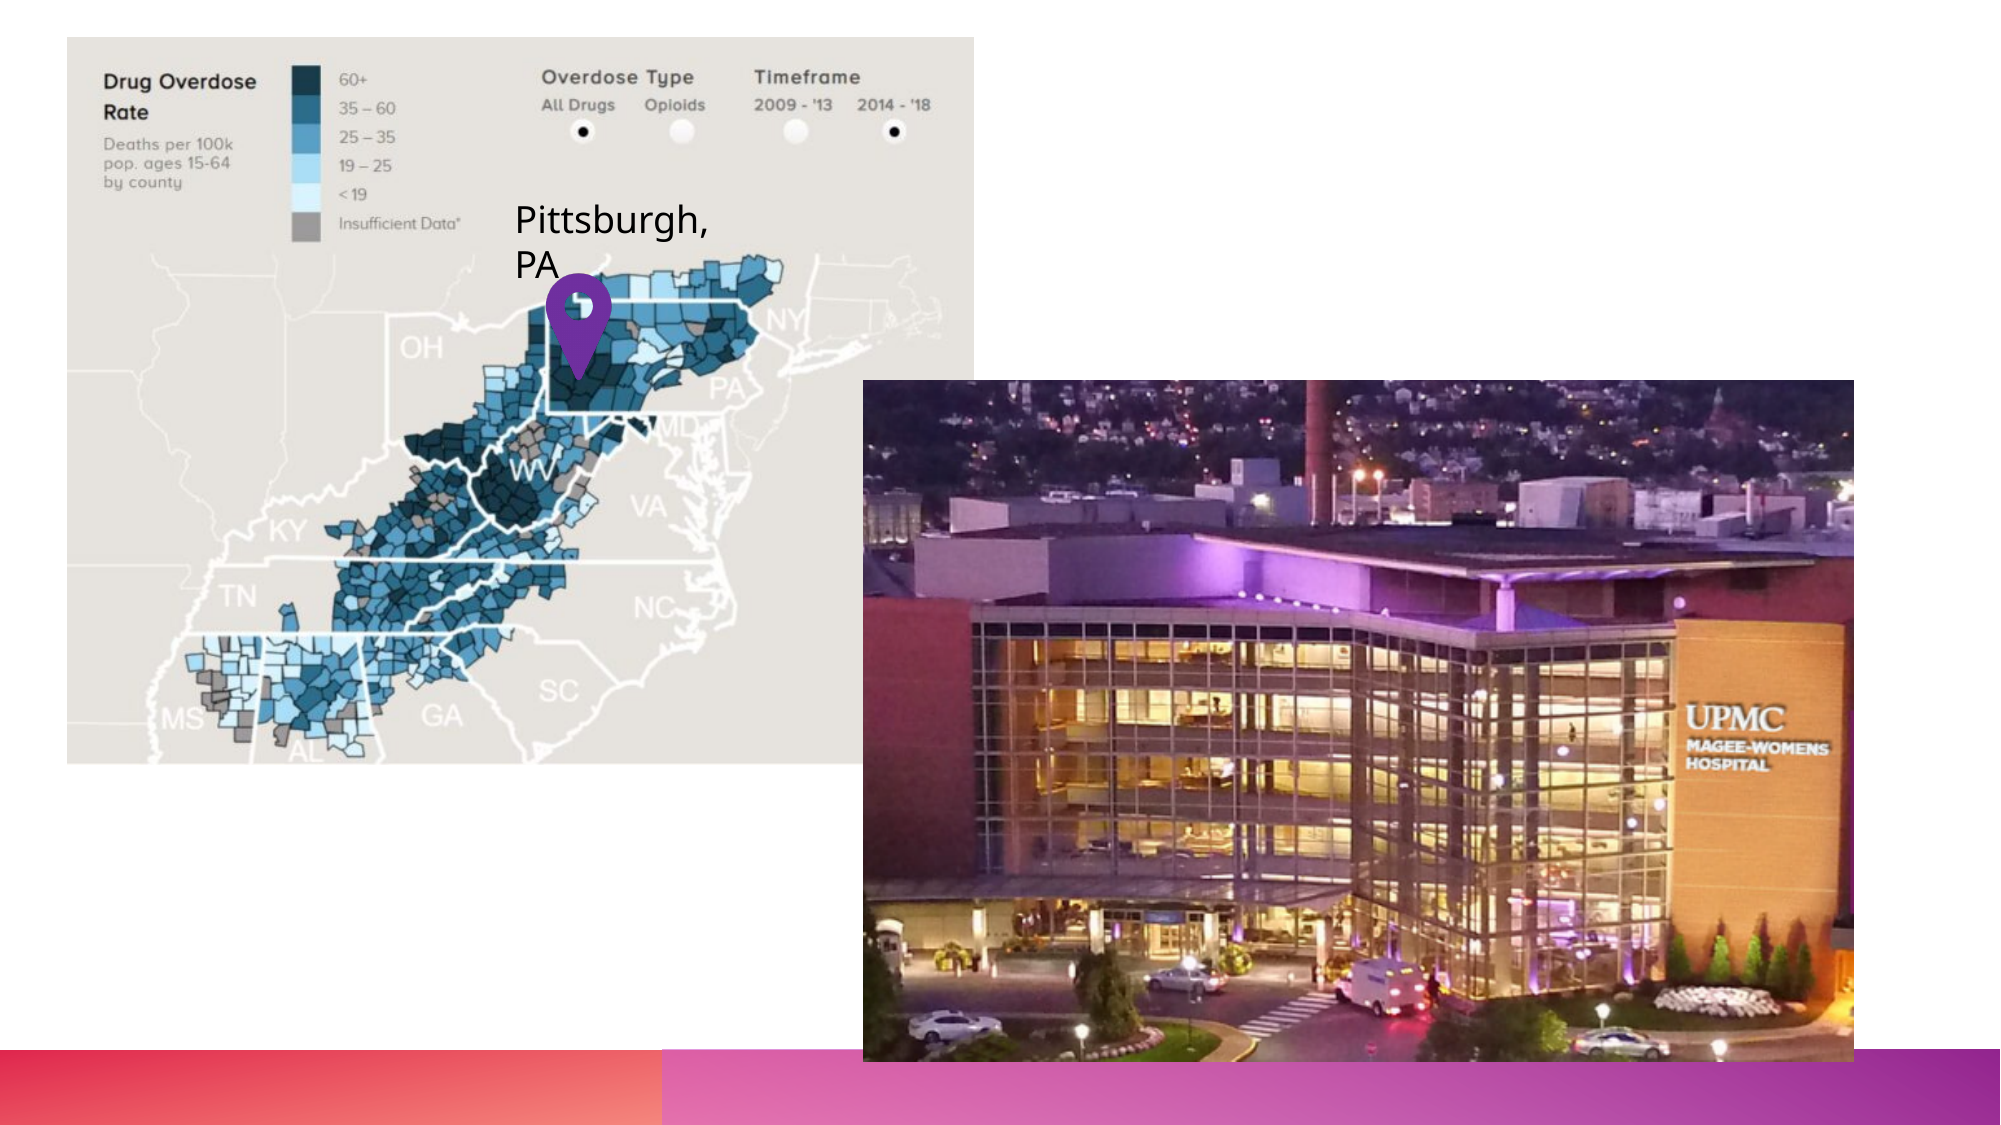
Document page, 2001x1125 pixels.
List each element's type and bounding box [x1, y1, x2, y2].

picture [67, 37, 1854, 1062]
